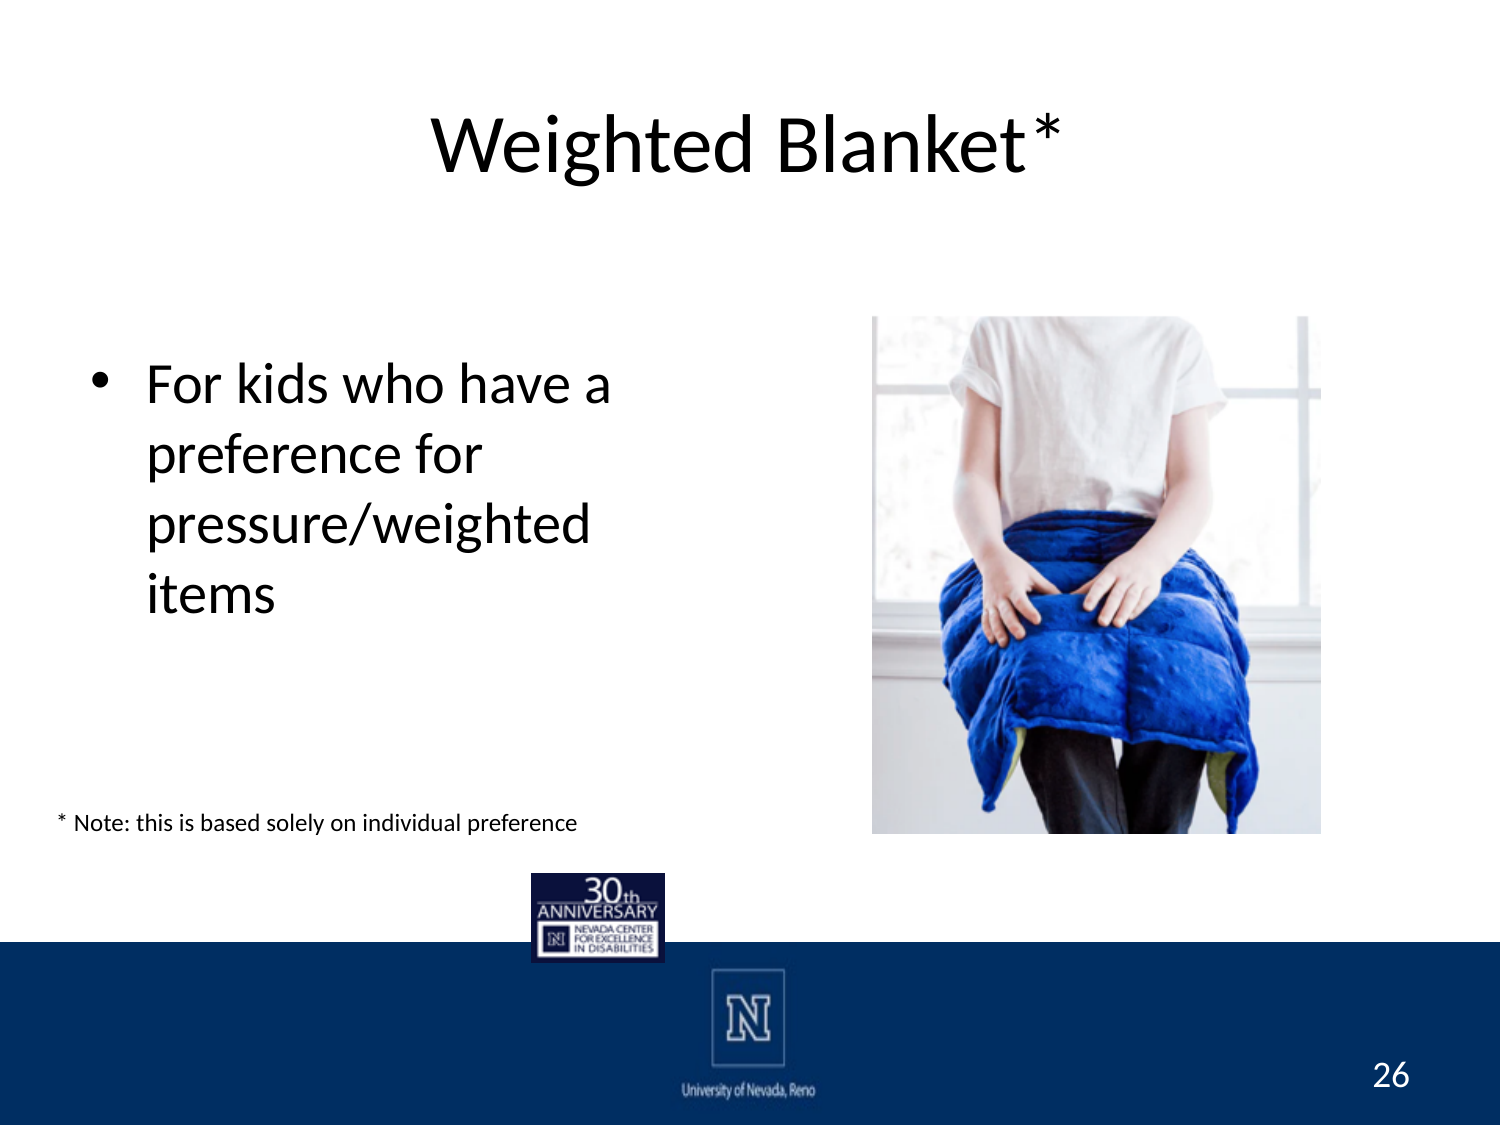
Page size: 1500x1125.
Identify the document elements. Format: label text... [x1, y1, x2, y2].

text_box * Note: this is based solely on individual preference [41, 799, 750, 845]
picture [0, 873, 1500, 1125]
slide_number 26 [1074, 1042, 1425, 1103]
picture [872, 314, 1322, 835]
title Weighted Blanket* [75, 45, 1425, 233]
list For kids who have a preference for pressure/weighted items [75, 337, 738, 799]
